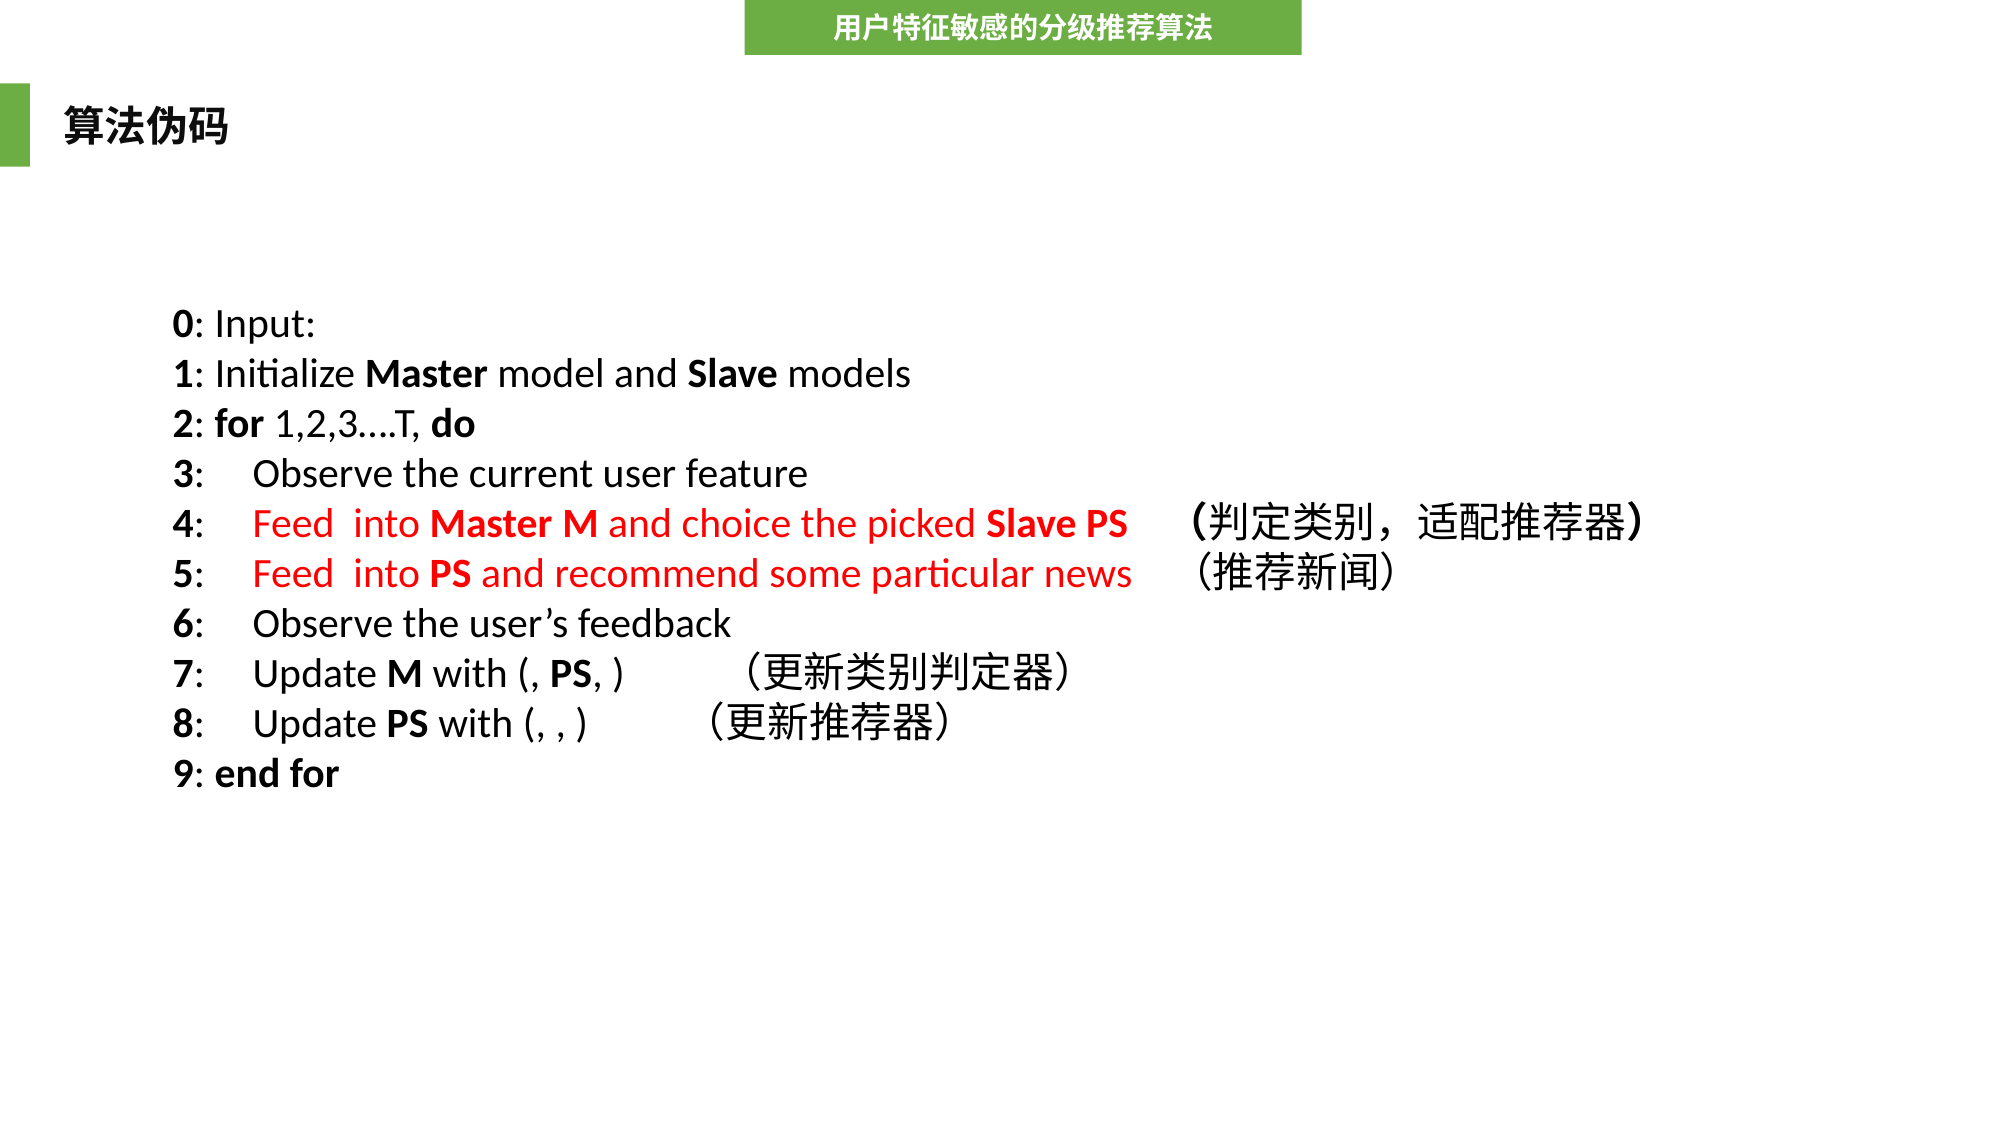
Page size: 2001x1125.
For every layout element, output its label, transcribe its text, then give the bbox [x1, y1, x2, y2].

text_box 算法伪码 [48, 92, 582, 157]
text_box [0, 82, 31, 168]
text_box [744, 0, 1302, 55]
